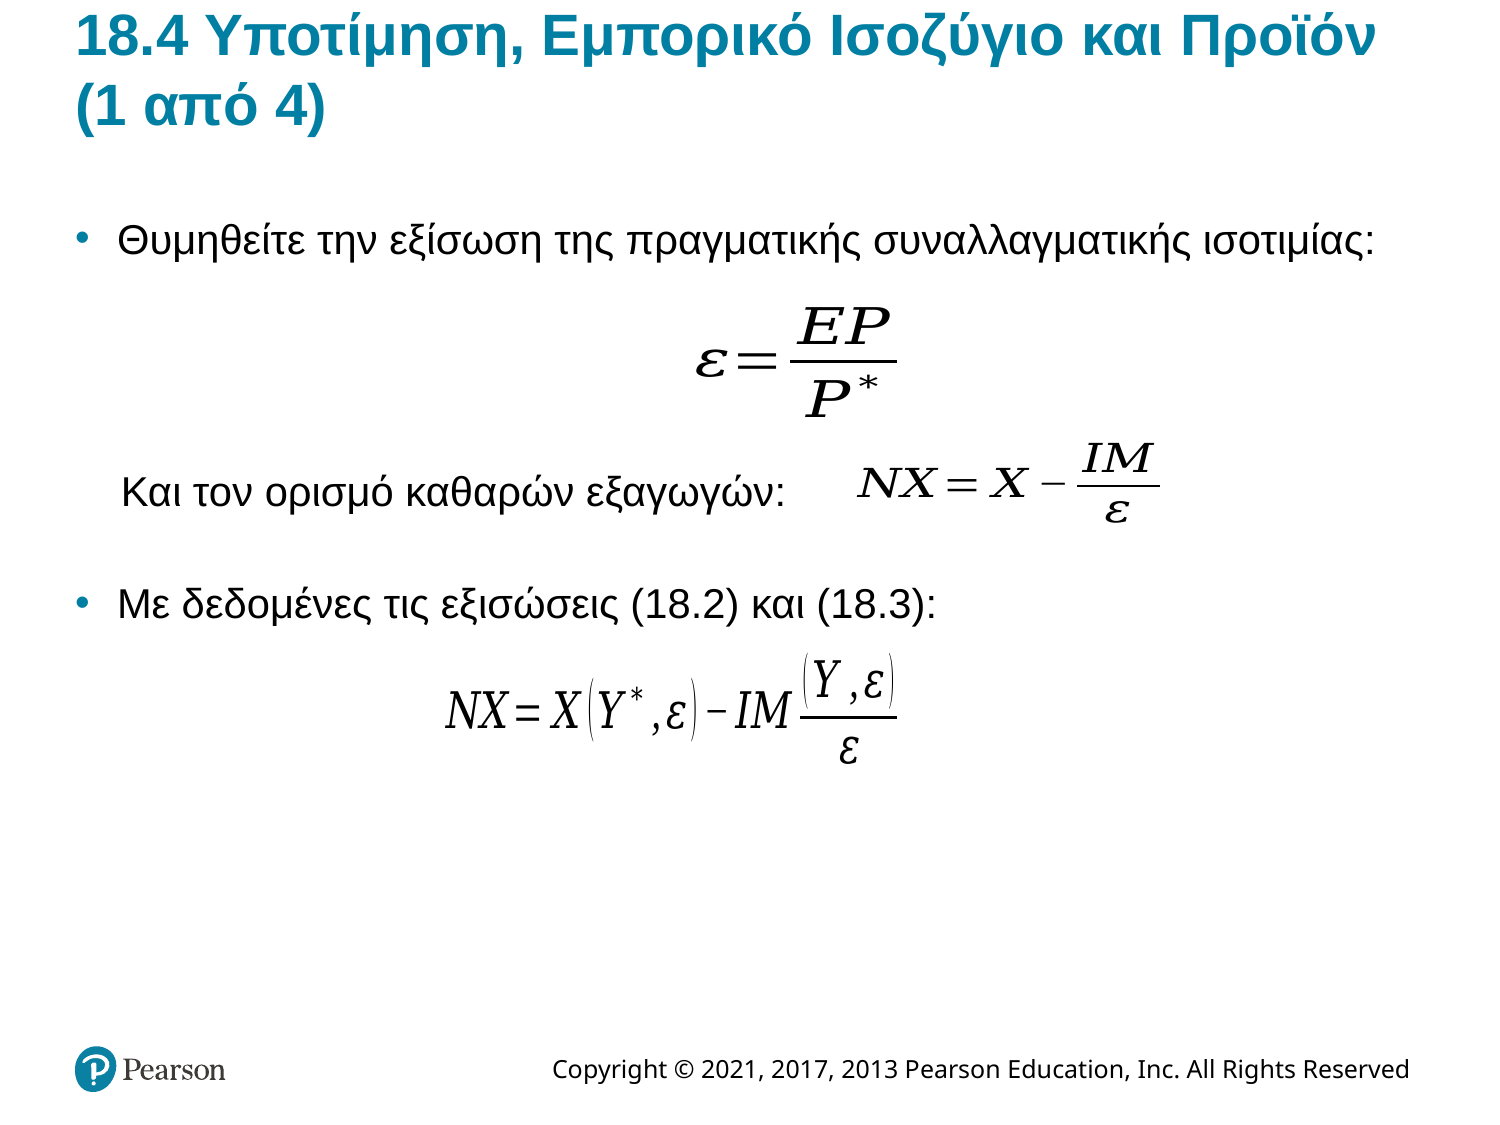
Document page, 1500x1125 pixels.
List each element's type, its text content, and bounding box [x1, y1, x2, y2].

list Και τον ορισμό καθαρών εξαγωγών: [62, 464, 875, 525]
list Θυμηθείτε την εξίσωση της πραγματικής συναλλαγματικής ισοτιμίας: [75, 212, 1425, 274]
list Με δεδομένες τις εξισώσεις (18.2) και (18.3): [75, 576, 1425, 638]
title 18.4 Υποτίμηση, Εμπορικό Ισοζύγιο και Προϊόν (1 από 4) [75, 0, 1425, 138]
